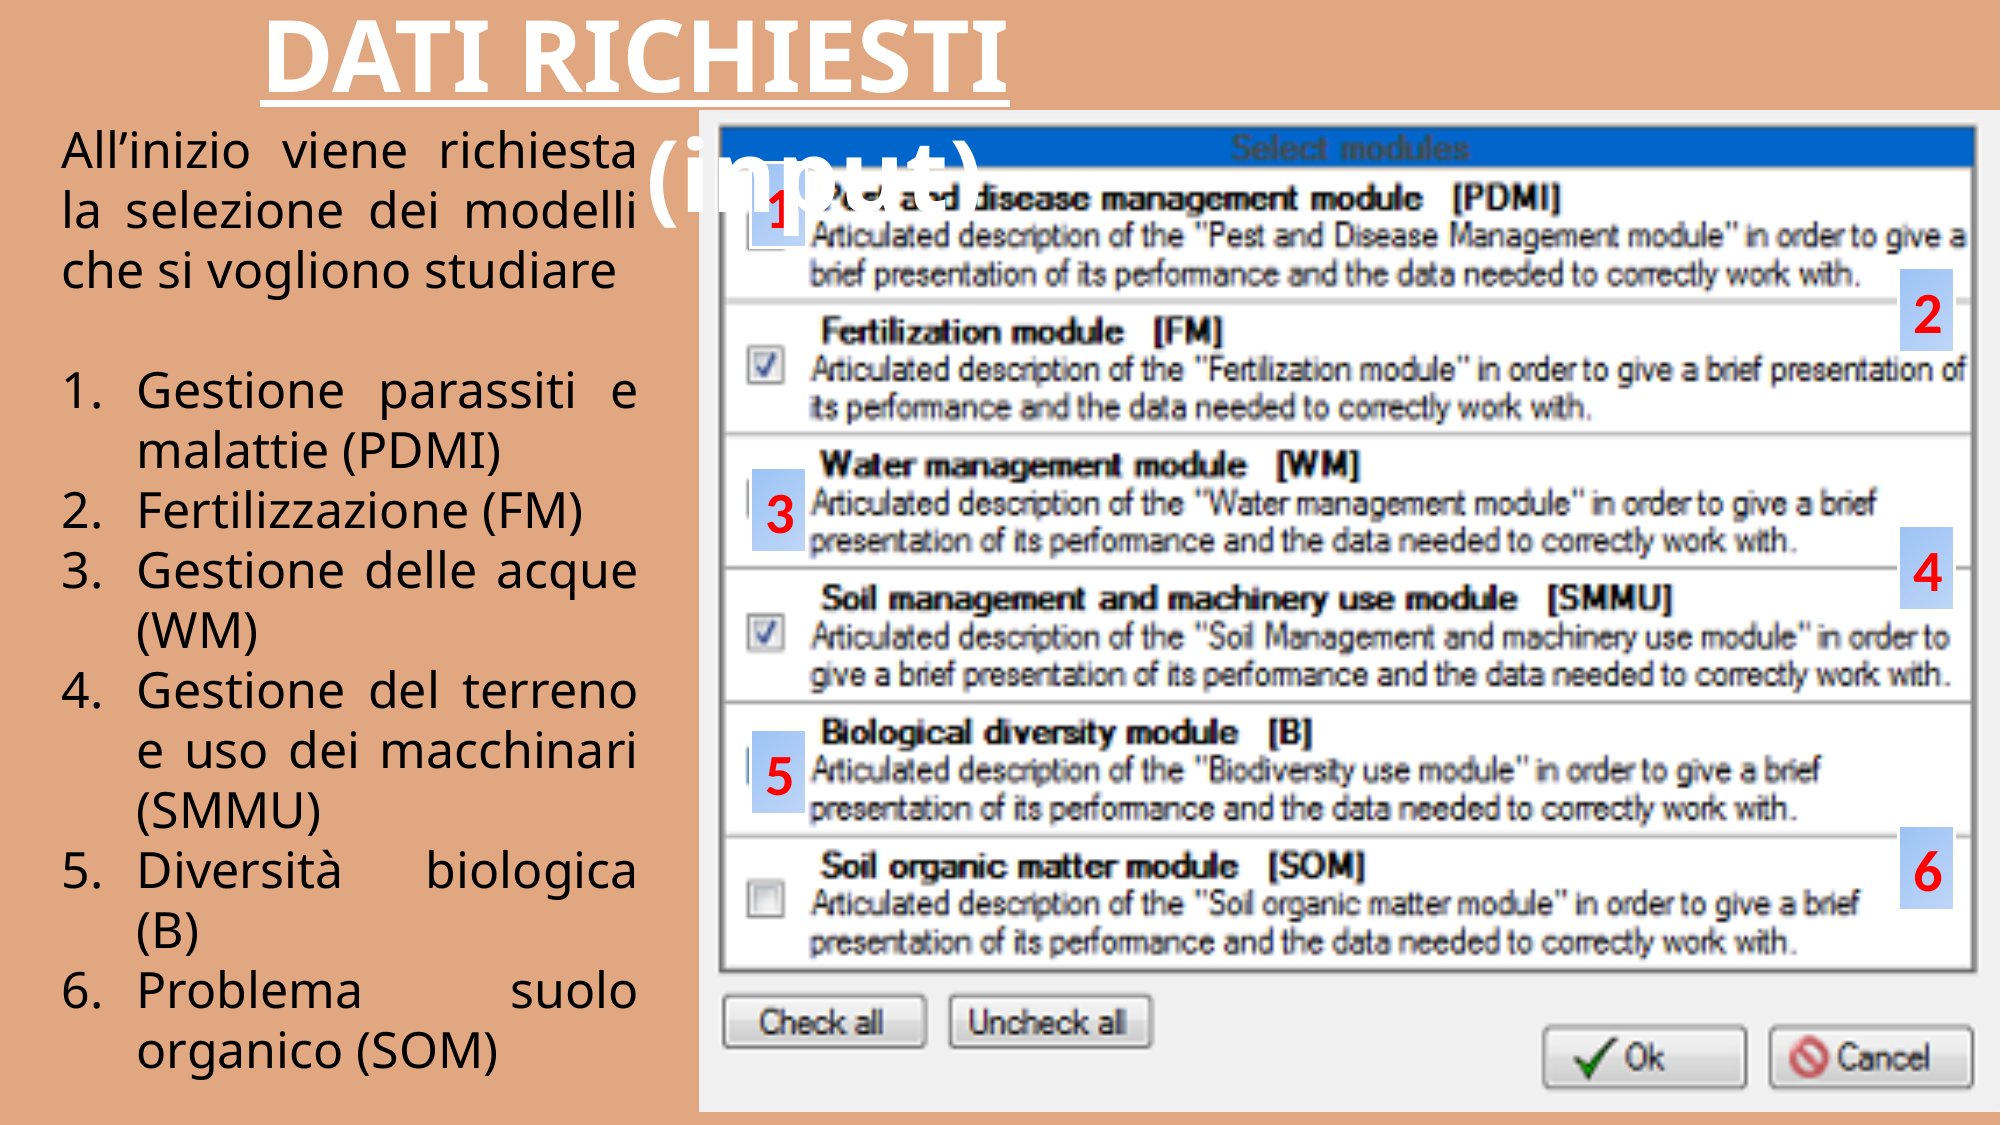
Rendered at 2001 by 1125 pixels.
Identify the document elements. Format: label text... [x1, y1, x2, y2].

text_box DATI RICHIESTI (input) [0, 0, 1025, 240]
picture [699, 110, 2000, 1112]
text_box All’inizio viene richiesta la selezione dei modelli che si vogliono studiare Gestione parassiti e malattie (PDMI) Fertilizzazione (FM) Gestione delle acque (WM) Gestione del terreno e uso dei macchinari (SMMU) Diversità biologica (B) Problema suolo organico (SOM) [46, 240, 654, 1125]
